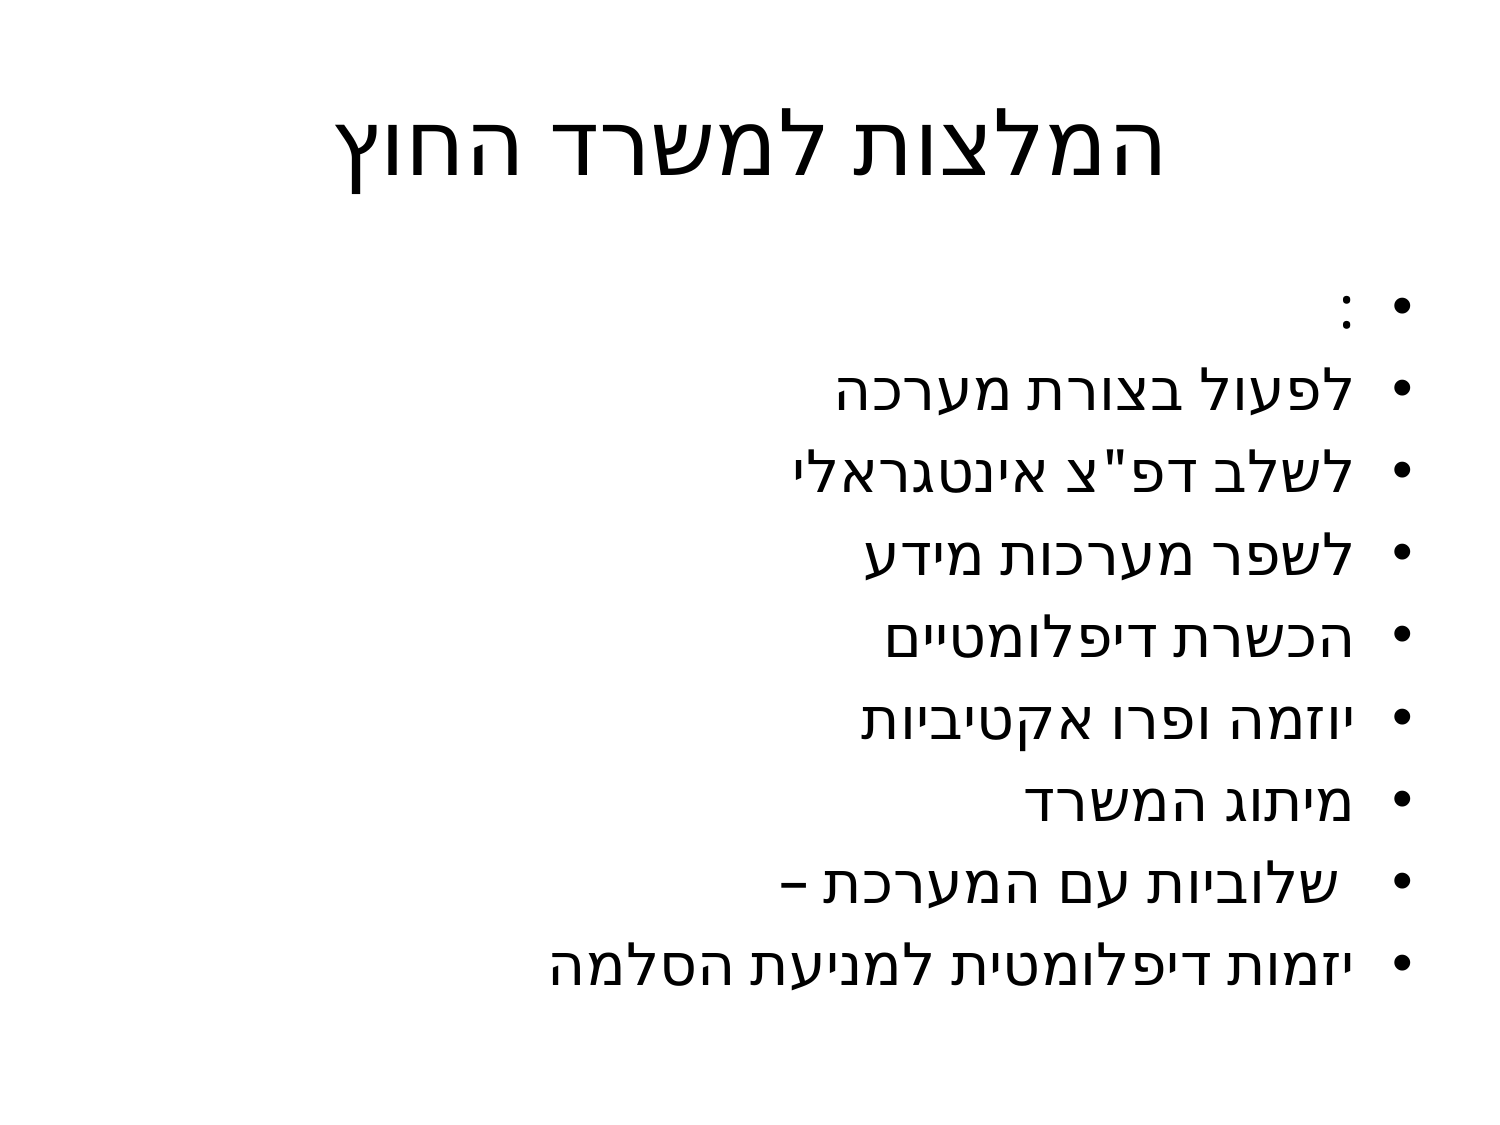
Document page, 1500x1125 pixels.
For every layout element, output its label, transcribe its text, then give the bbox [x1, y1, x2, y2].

list : לפעול בצורת מערכה לשלב דפ"צ אינטגראלי לשפר מערכות מידע הכשרת דיפלומטיים יוזמה ופרו אקטיביות מיתוג המשרד שלוביות עם המערכת – יזמות דיפלומטית למניעת הסלמה [75, 262, 1425, 1005]
title המלצות למשרד החוץ [75, 45, 1425, 233]
